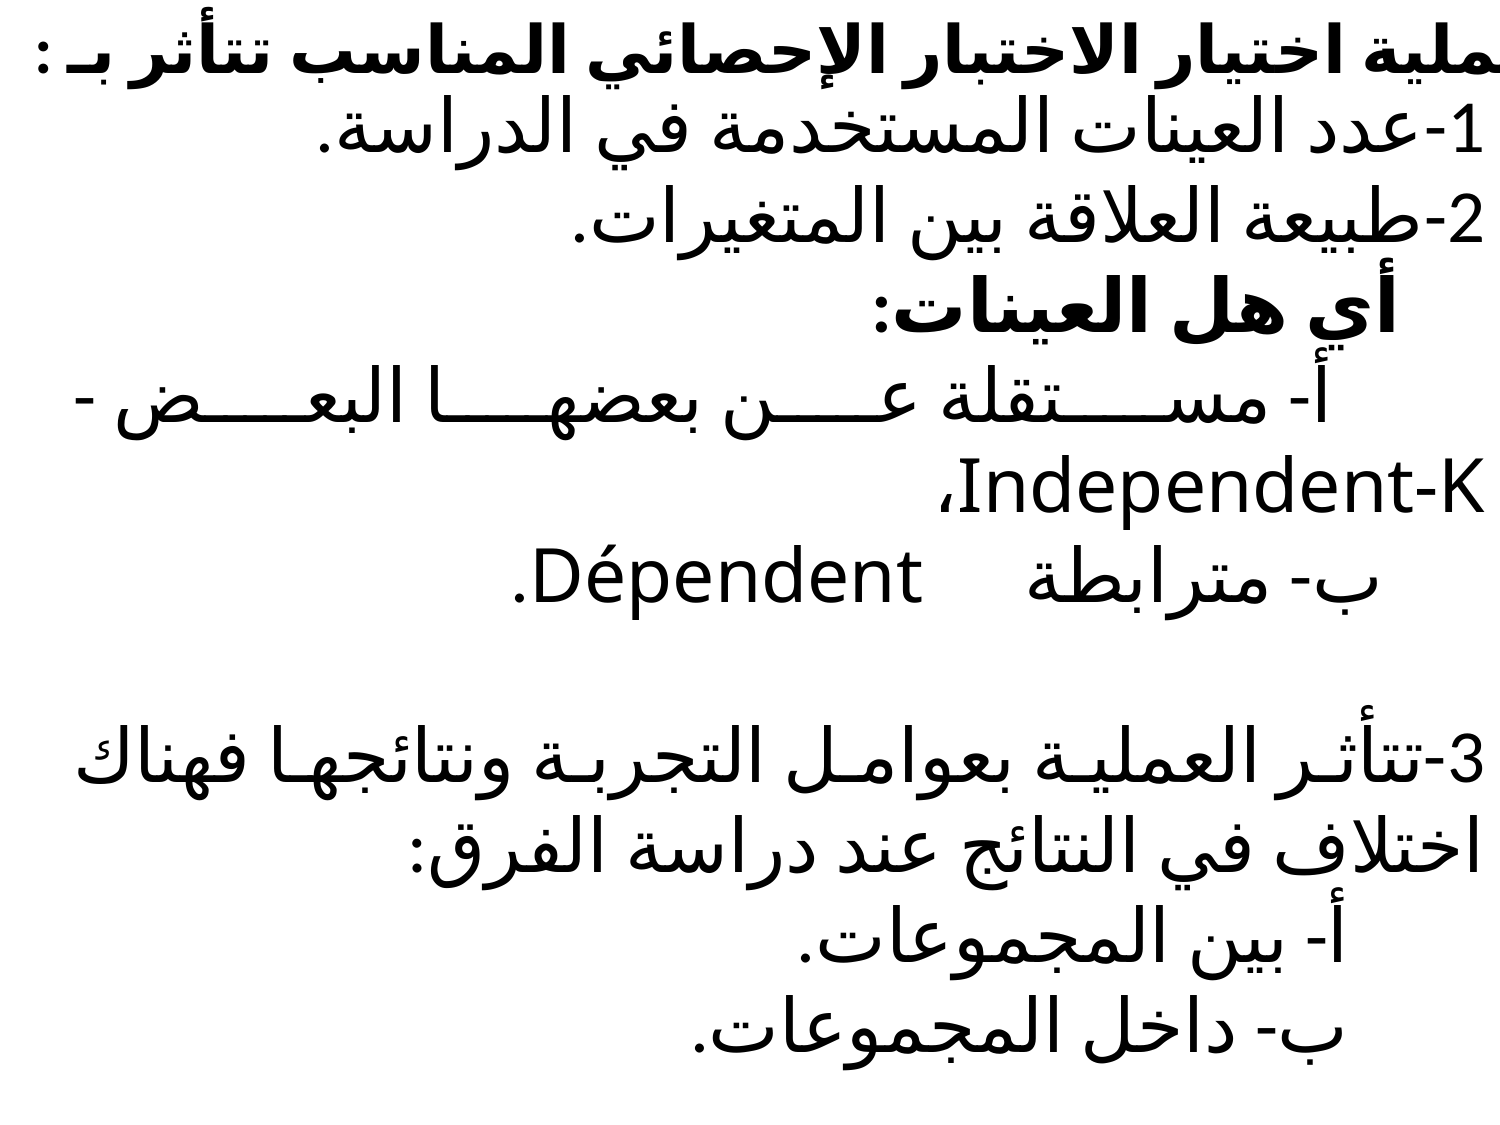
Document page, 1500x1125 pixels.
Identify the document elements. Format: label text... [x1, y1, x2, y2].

text_box عملية اختيار الاختبار الإحصائي المناسب تتأثر بـ : [19, 0, 1500, 95]
text_box 1-عدد العينات المستخدمة في الدراسة. 2-طبيعة العلاقة بين المتغيرات. أي هل العينات: أ- مستقلة عن بعضها البعض -Independent-K، ب- مترابطة Dépendent. 3-تتأثر العملية بعوامل التجربة ونتائجها فهناك اختلاف في النتائج عند دراسة الفرق: أ- بين المجموعات. ب- داخل المجموعات. [58, 95, 1500, 1075]
